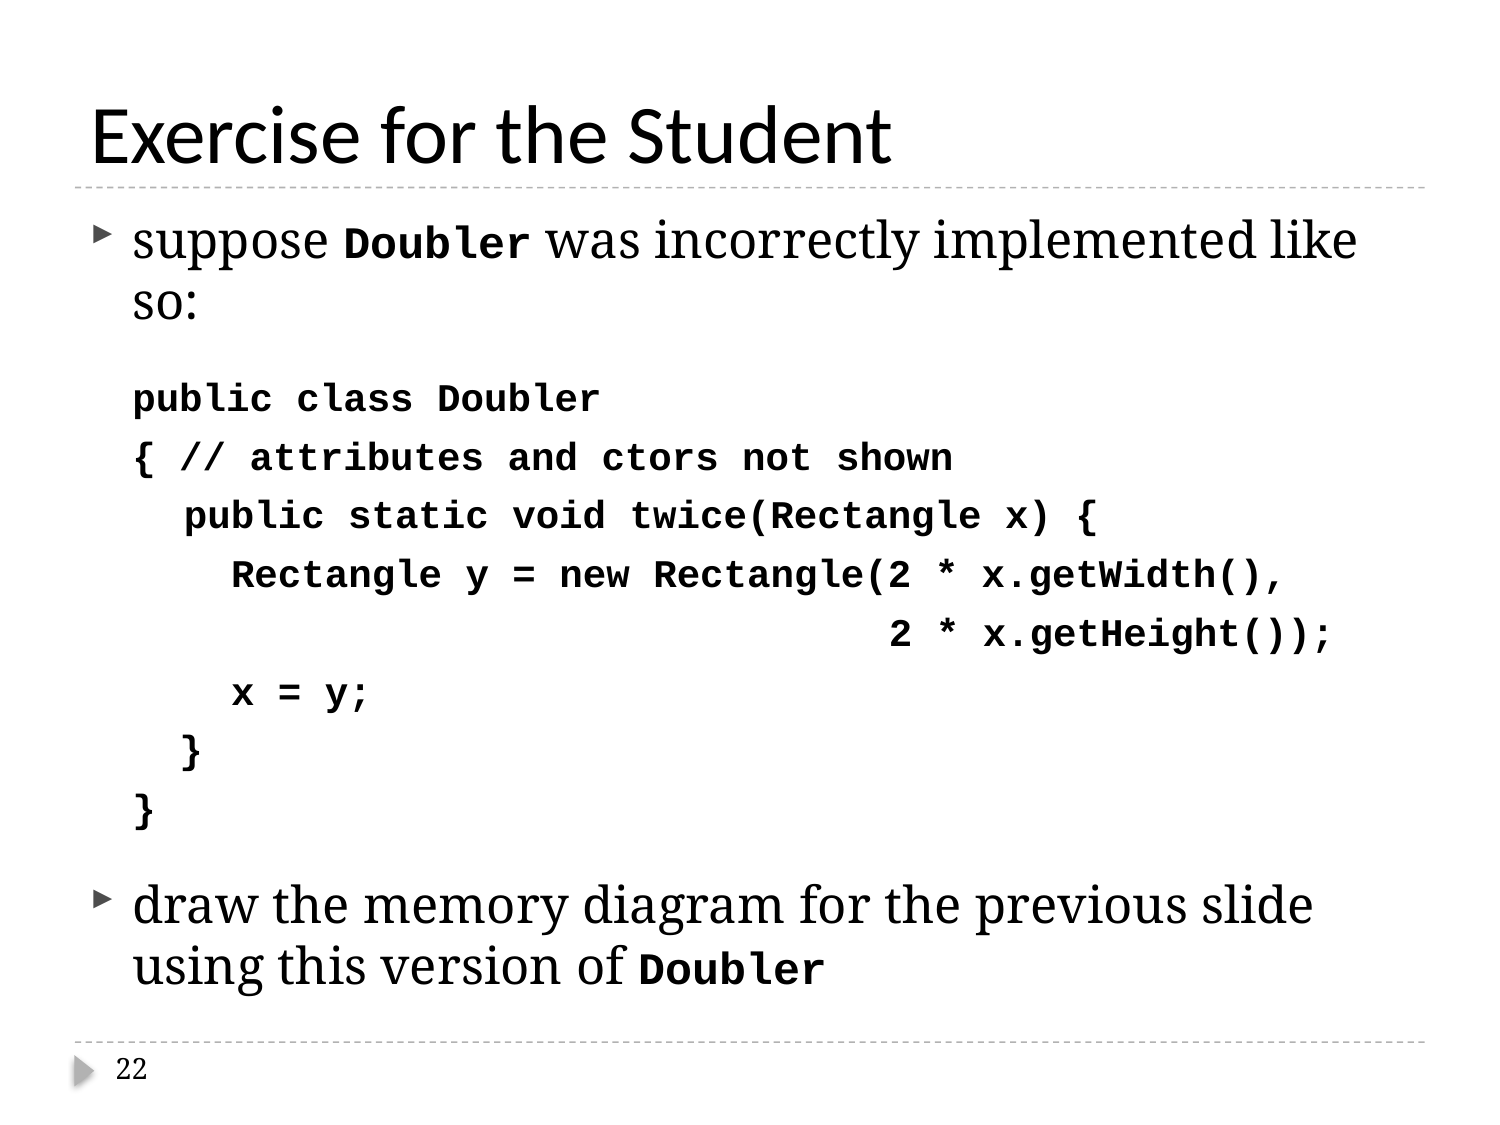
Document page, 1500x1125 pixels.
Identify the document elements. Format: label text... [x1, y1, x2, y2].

slide_number 22 [100, 1042, 426, 1103]
list suppose Doubler was incorrectly implemented like so: public class Doubler { // attributes and ctors not shown public static void twice(Rectangle x) { Rectangle y = new Rectangle(2 * x.getWidth(), 2 * x.getHeight()); x = y; } } draw the memory diagram for the previous slide using this version of Doubler [74, 199, 1451, 1011]
title Exercise for the Student [74, 24, 1426, 188]
